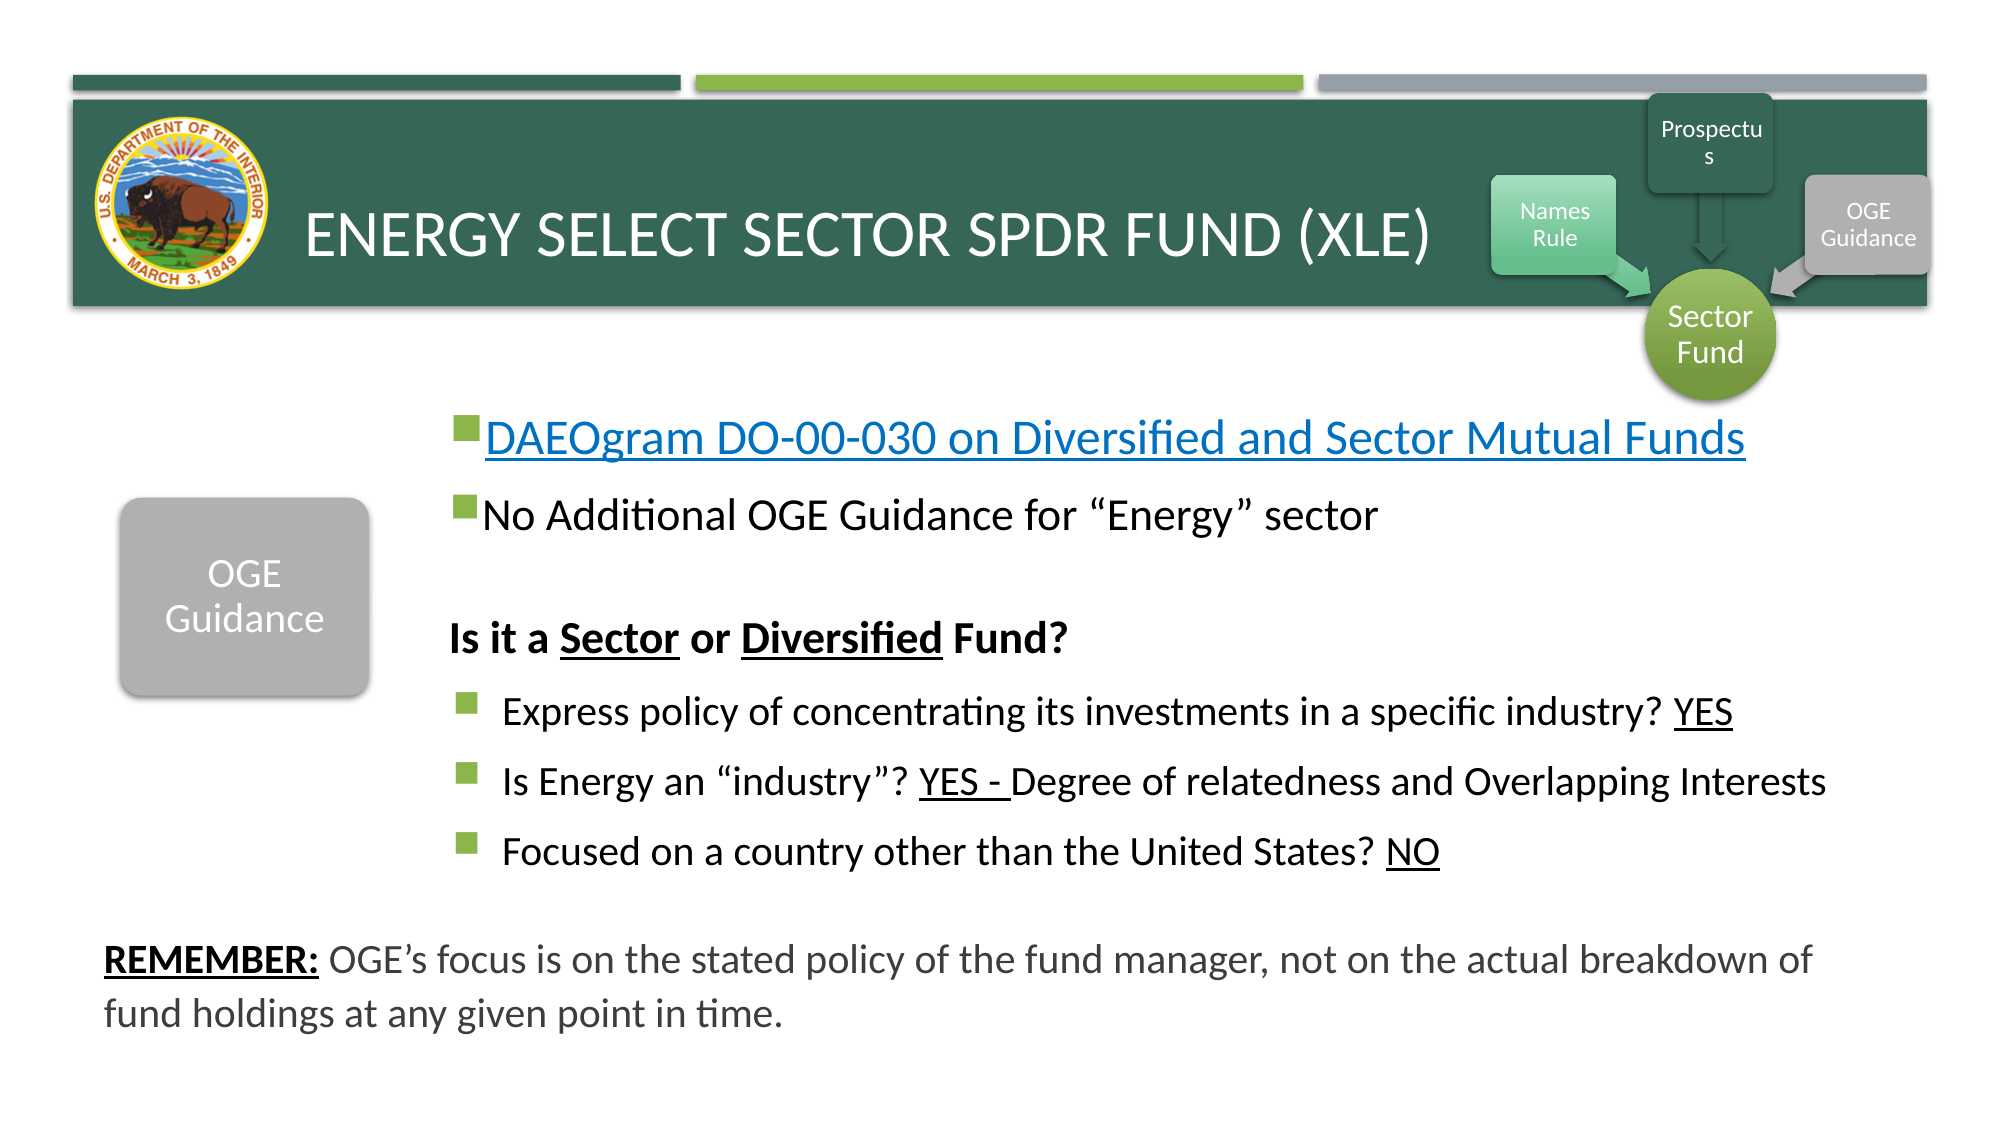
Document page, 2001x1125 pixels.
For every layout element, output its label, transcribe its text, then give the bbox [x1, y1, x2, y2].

picture [94, 116, 269, 290]
title Energy select sector spdr fund (XLE) [289, 119, 1479, 278]
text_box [1485, 92, 1936, 401]
text_box DAEOgram DO-00-030 on Diversified and Sector Mutual Funds No Additional OGE Guidance for “Energy” sector [433, 319, 1849, 696]
text_box Is it a Sector or Diversified Fund? Express policy of concentrating its investments in a specific industry? YES Is Energy an “industry”? YES - Degree of relatedness and Overlapping Interests Focused on a country other than the United States? NO [433, 557, 1846, 903]
text_box REMEMBER: OGE’s focus is on the stated policy of the fund manager, not on the actual breakdown of fund holdings at any given point in time. [88, 903, 1911, 1061]
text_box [120, 497, 370, 697]
